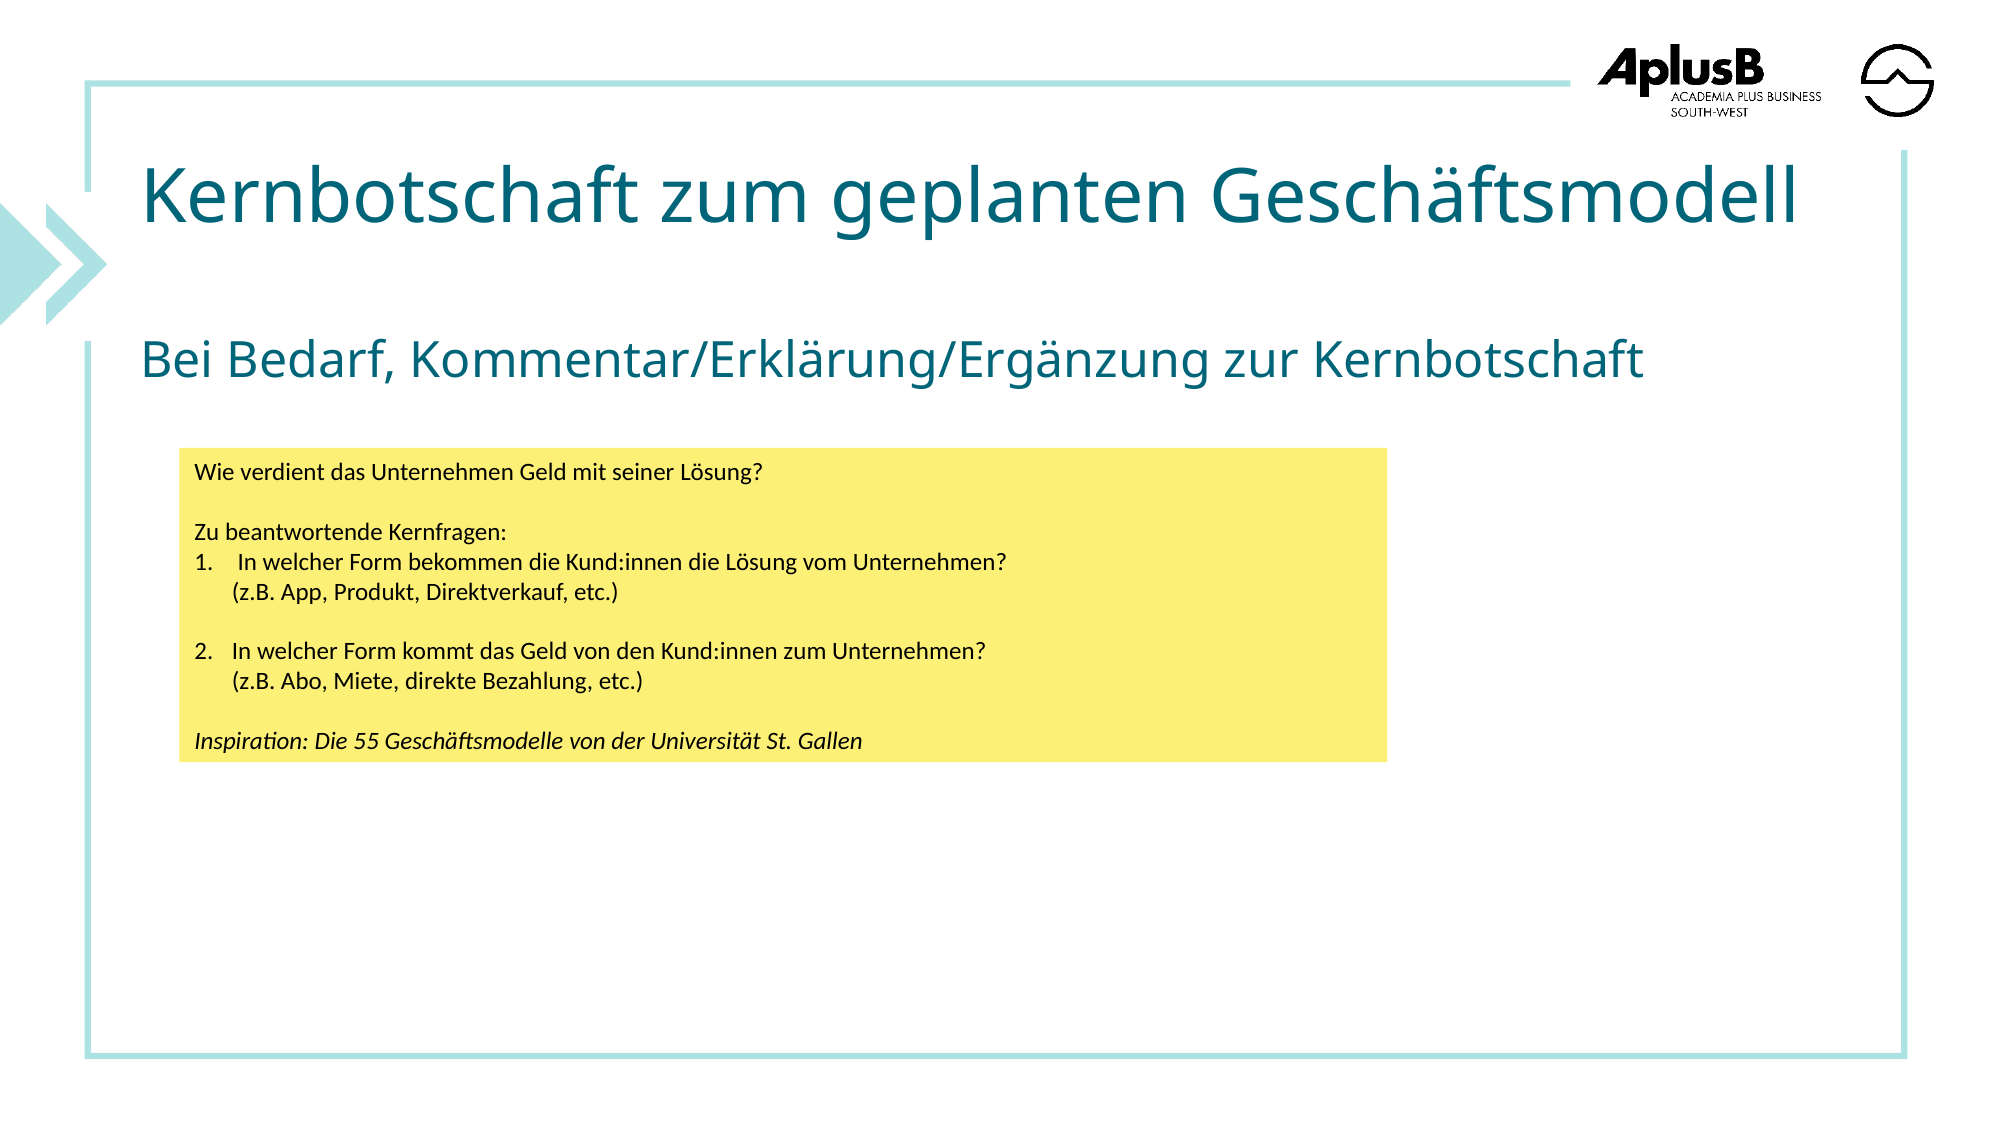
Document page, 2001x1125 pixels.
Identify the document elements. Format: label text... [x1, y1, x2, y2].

title Kernbotschaft zum geplanten Geschäftsmodell [125, 149, 1851, 325]
text_box Wie verdient das Unternehmen Geld mit seiner Lösung? Zu beantwortende Kernfragen: In welcher Form bekommen die Kund:innen die Lösung vom Unternehmen? (z.B. App, Produkt, Direktverkauf, etc.) In welcher Form kommt das Geld von den Kund:innen zum Unternehmen? (z.B. Abo, Miete, direkte Bezahlung, etc.) Inspiration: Die 55 Geschäftsmodelle von der Universität St. Gallen [179, 447, 1388, 763]
picture [1861, 44, 1934, 117]
list Bei Bedarf, Kommentar/Erklärung/Ergänzung zur Kernbotschaft [125, 326, 1806, 403]
